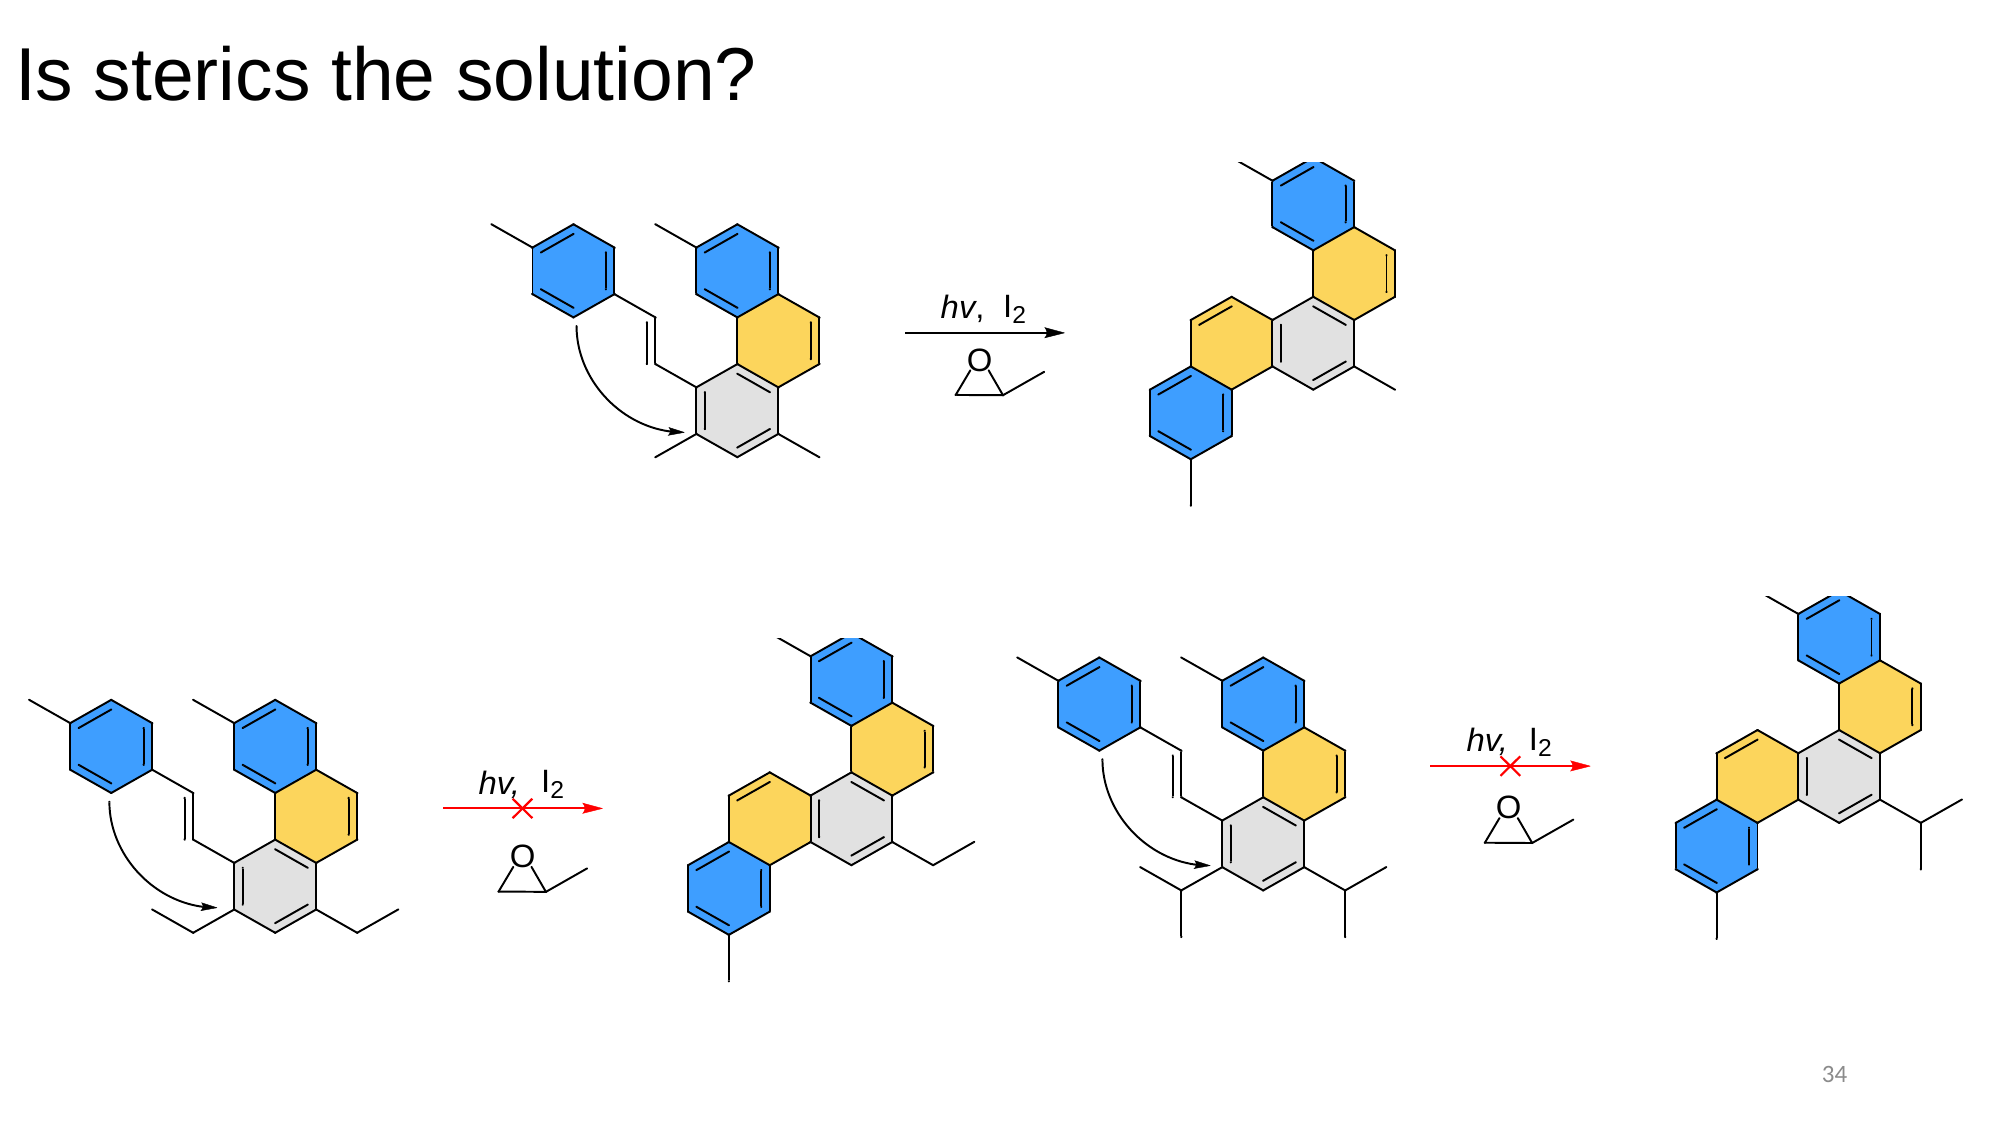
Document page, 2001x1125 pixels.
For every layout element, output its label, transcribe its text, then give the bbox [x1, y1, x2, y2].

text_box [22, 638, 983, 1007]
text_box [1010, 596, 1970, 964]
slide_number 34 [1412, 1042, 1863, 1103]
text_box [484, 162, 1404, 531]
title Is sterics the solution? [0, 0, 1725, 153]
